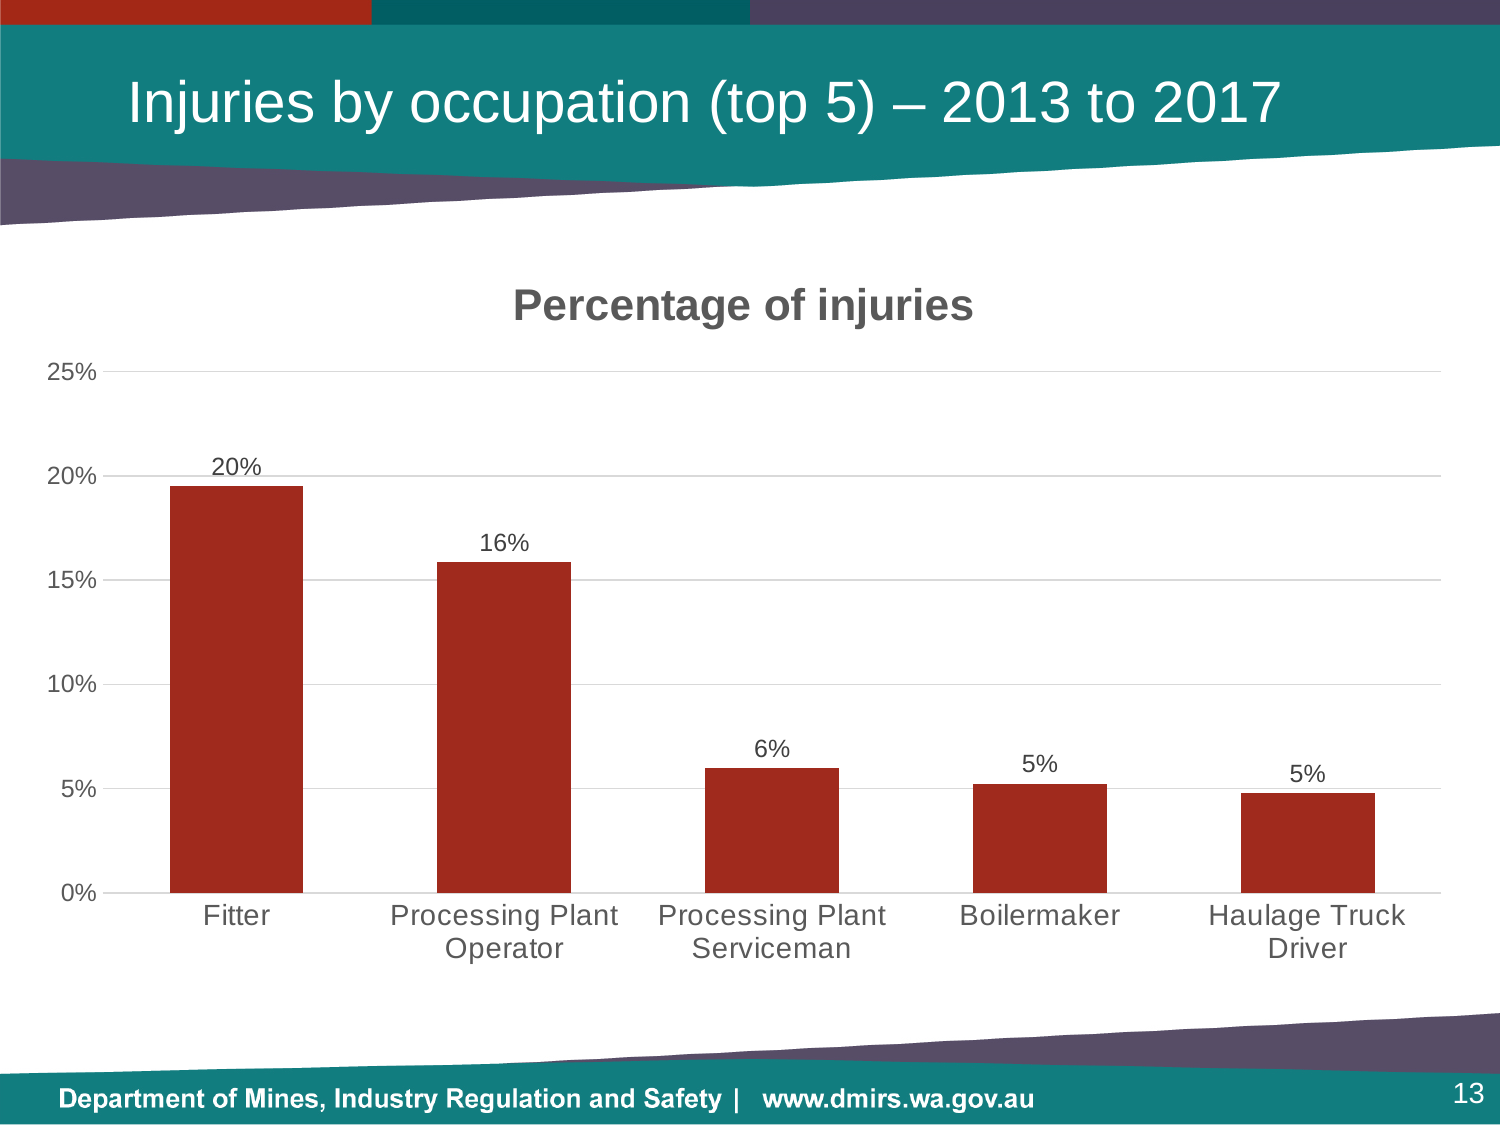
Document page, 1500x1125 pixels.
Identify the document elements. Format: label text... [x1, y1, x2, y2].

title Injuries by occupation (top 5) – 2013 to 2017 [112, 37, 1388, 161]
slide_number 13 [1187, 1066, 1500, 1125]
picture [0, 0, 1500, 245]
picture [0, 1013, 1500, 1125]
chart [17, 245, 1471, 980]
